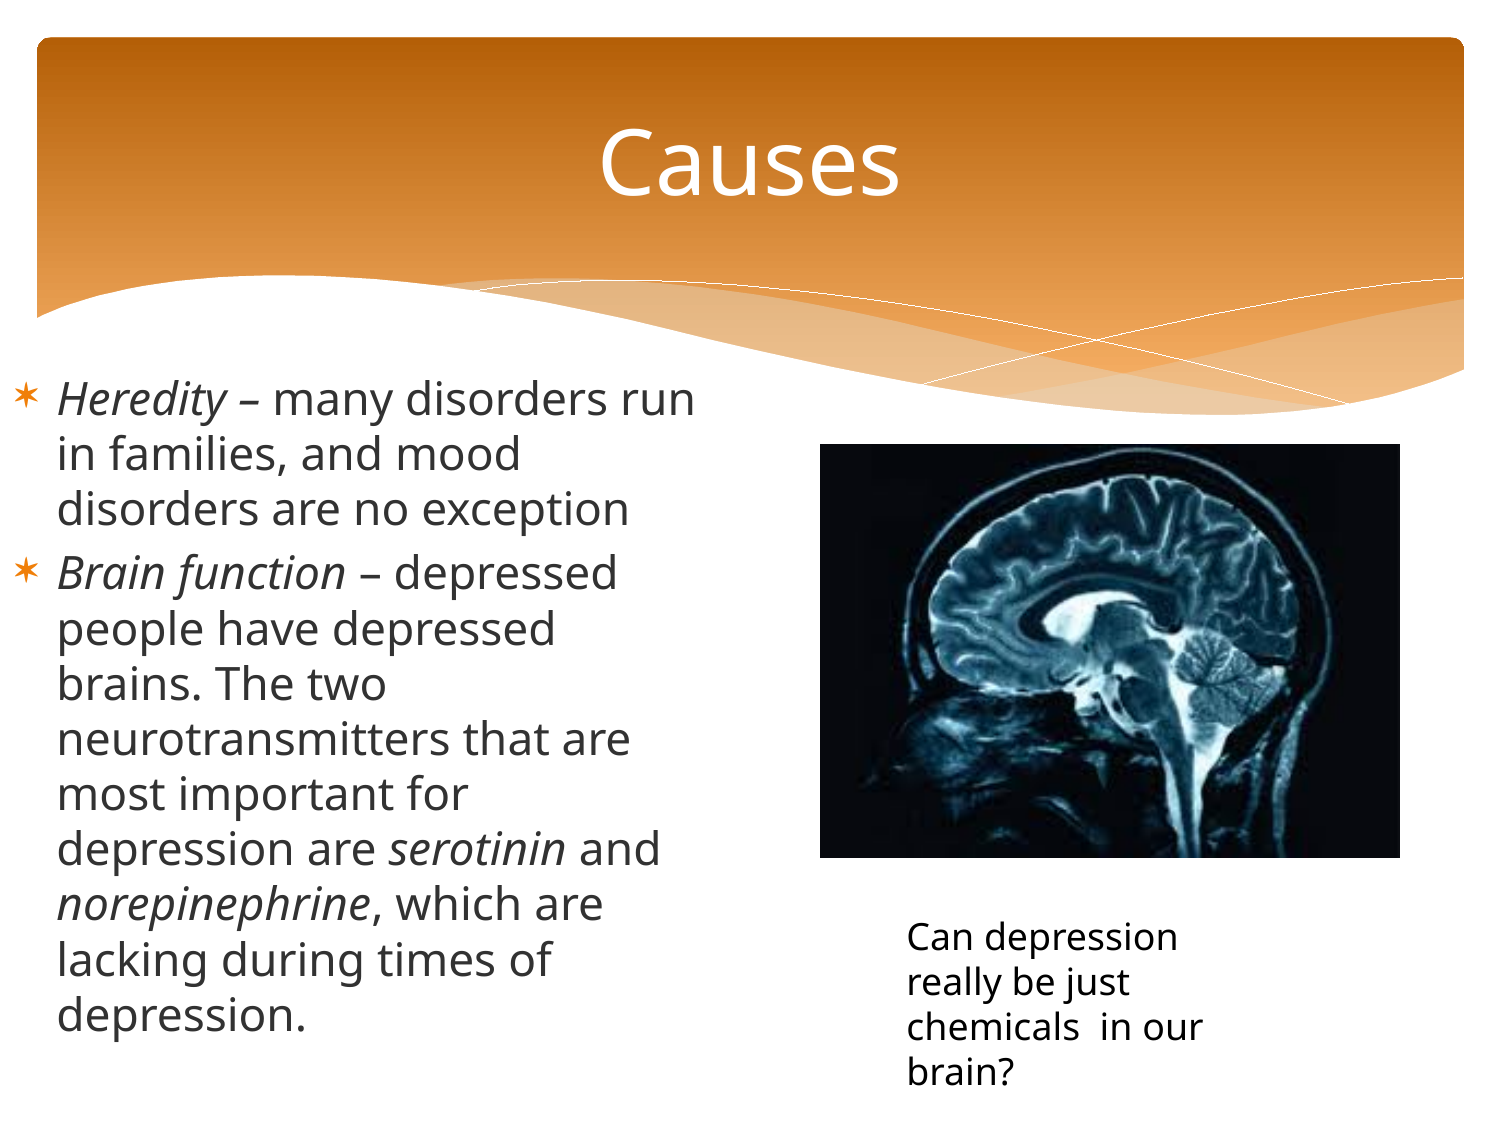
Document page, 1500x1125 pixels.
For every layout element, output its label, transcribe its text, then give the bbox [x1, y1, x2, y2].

title Causes [75, 55, 1425, 261]
list Heredity – many disorders run in families, and mood disorders are no exception Brain function – depressed people have depressed brains. The two neurotransmitters that are most important for depression are serotinin and norepinephrine, which are lacking during times of depression. [0, 361, 714, 1048]
picture [820, 444, 1400, 859]
text_box Can depression really be just chemicals in our brain? [891, 905, 1245, 1100]
